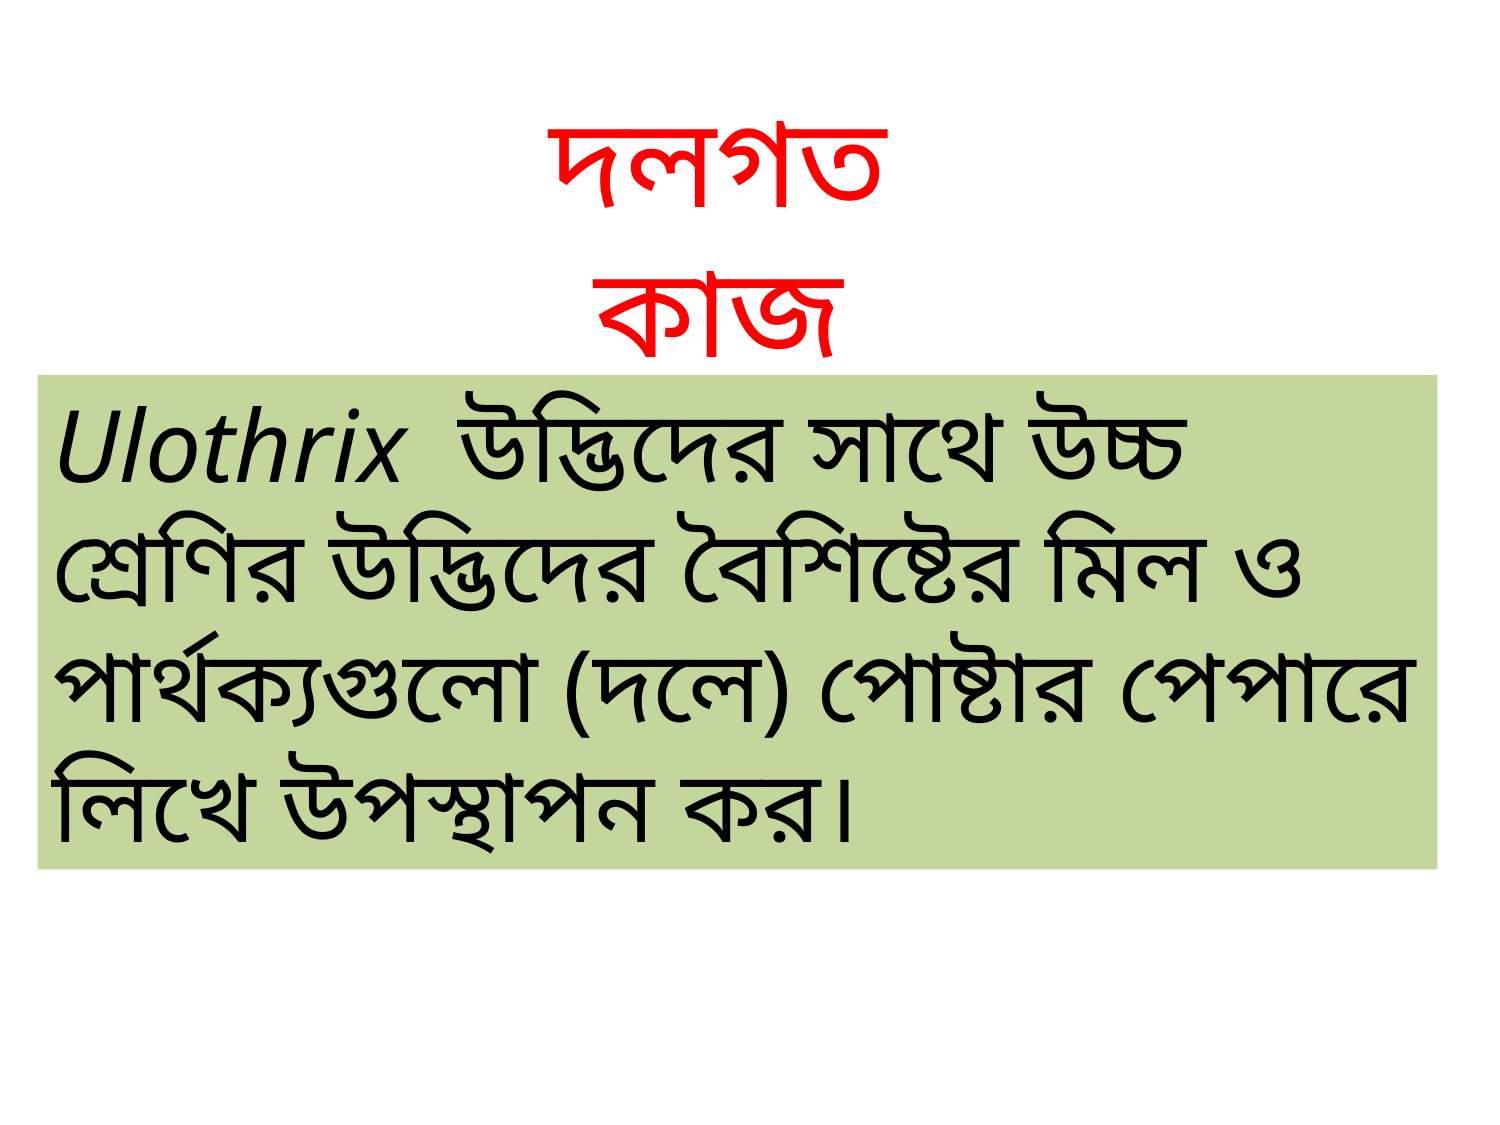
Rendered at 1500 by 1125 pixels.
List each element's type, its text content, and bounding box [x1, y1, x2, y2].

text_box Ulothrix উদ্ভিদের সাথে উচ্চ শ্রেণির উদ্ভিদের বৈশিষ্টের মিল ও পার্থক্যগুলো (দলে) পোষ্টার পেপারে লিখে উপস্থাপন কর। [37, 374, 1438, 870]
text_box দলগত কাজ [399, 74, 1038, 390]
